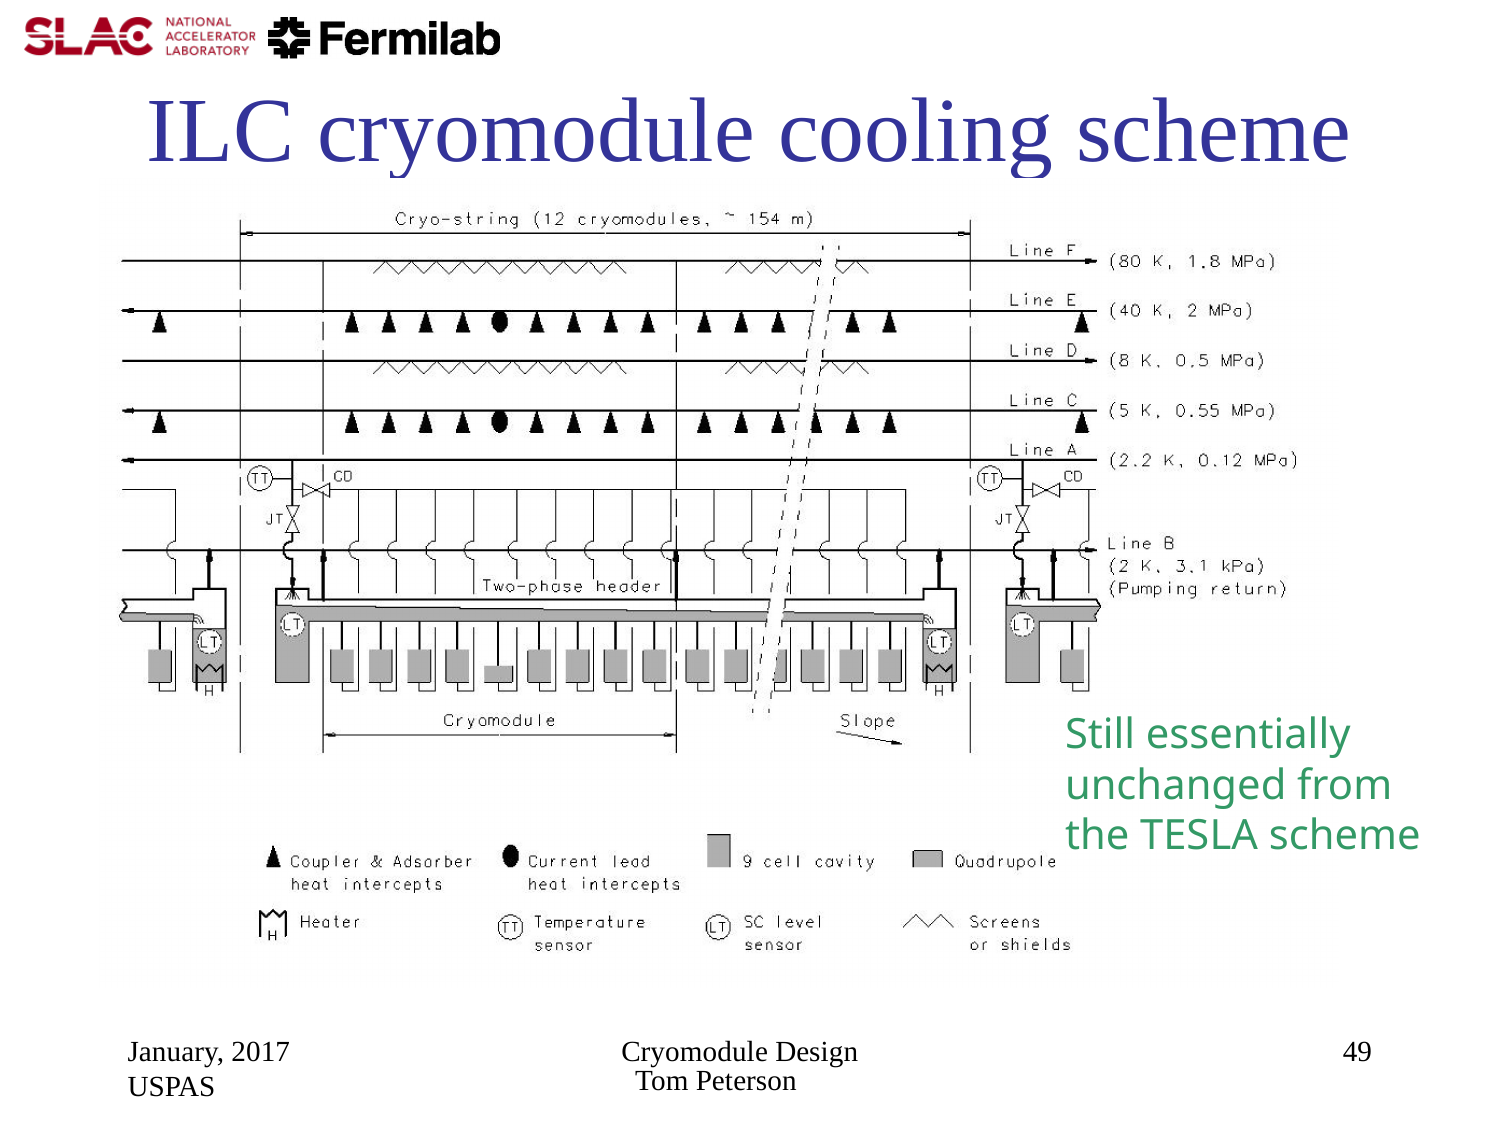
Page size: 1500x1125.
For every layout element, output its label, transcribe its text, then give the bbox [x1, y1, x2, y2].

picture [24, 17, 500, 101]
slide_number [112, 1025, 338, 1100]
slide_number 49 [1074, 1025, 1388, 1100]
footer Cryomodule Design Tom Peterson [606, 1025, 894, 1100]
picture [99, 177, 1339, 988]
title ILC cryomodule cooling scheme [112, 50, 1388, 200]
text_box Still essentially unchanged from the TESLA scheme [1344, 699, 1436, 865]
